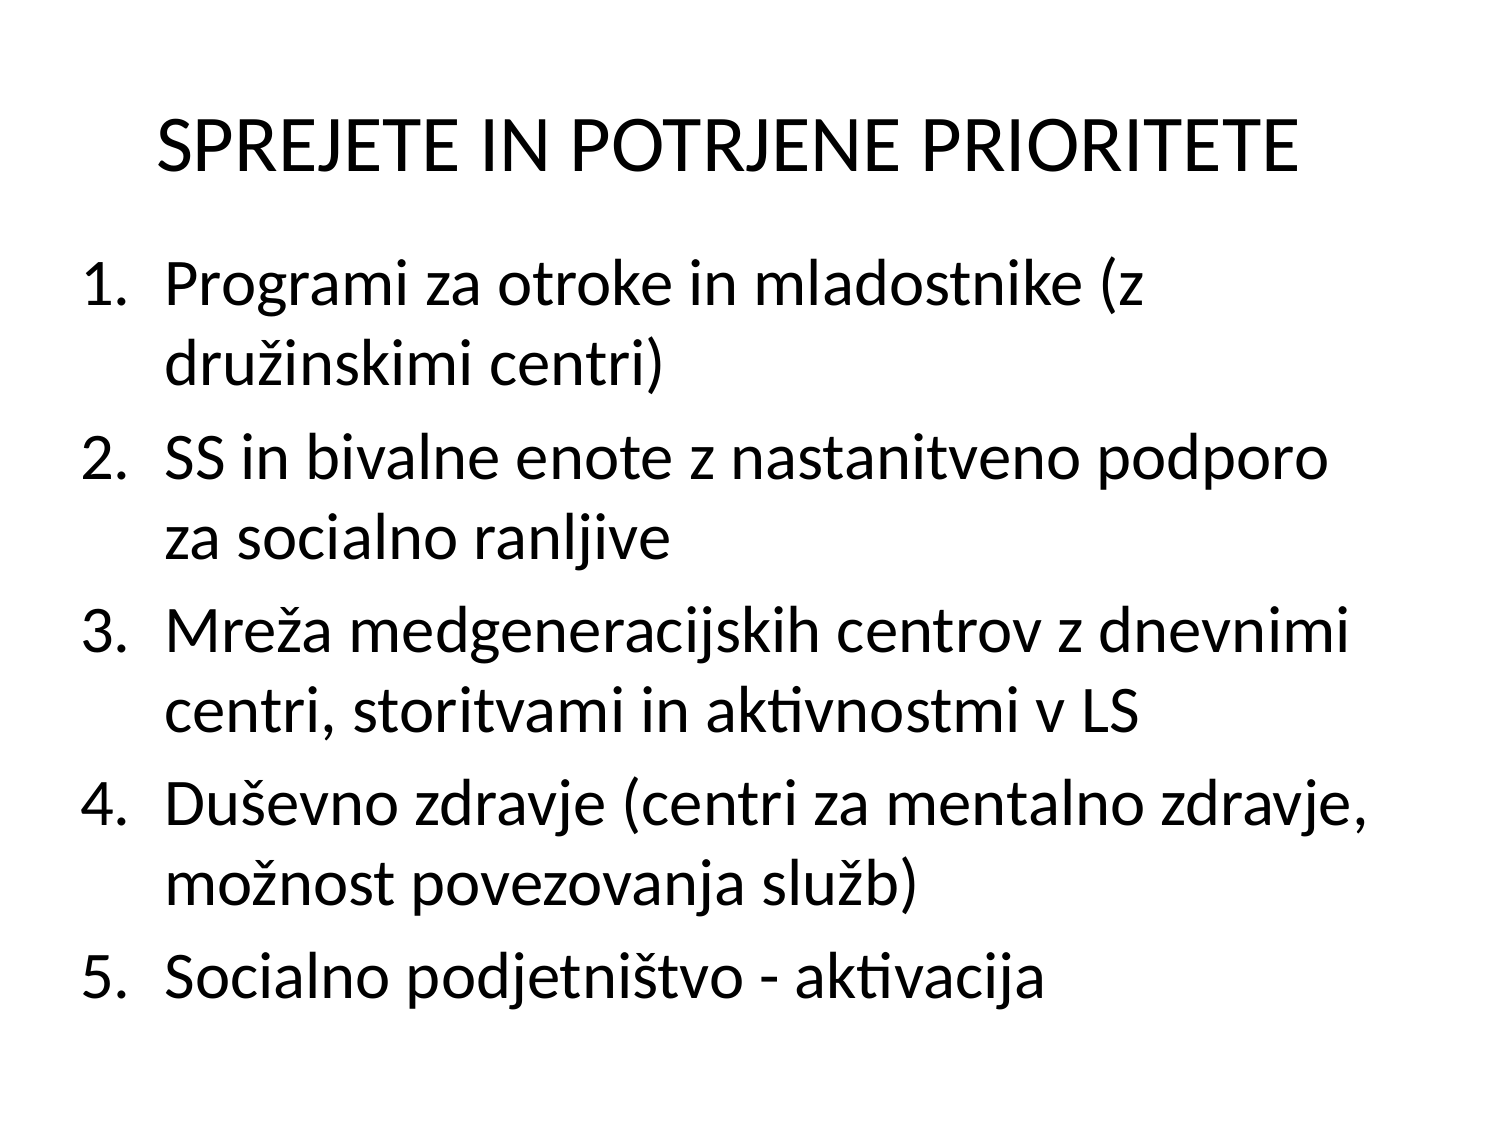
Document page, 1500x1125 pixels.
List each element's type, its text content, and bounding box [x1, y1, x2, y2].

title SPREJETE IN POTRJENE PRIORITETE [75, 45, 1425, 233]
list Programi za otroke in mladostnike (z družinskimi centri) SS in bivalne enote z nastanitveno podporo za socialno ranljive Mreža medgeneracijskih centrov z dnevnimi centri, storitvami in aktivnostmi v LS Duševno zdravje (centri za mentalno zdravje, možnost povezovanja služb) Socialno podjetništvo - aktivacija [64, 231, 1415, 1064]
